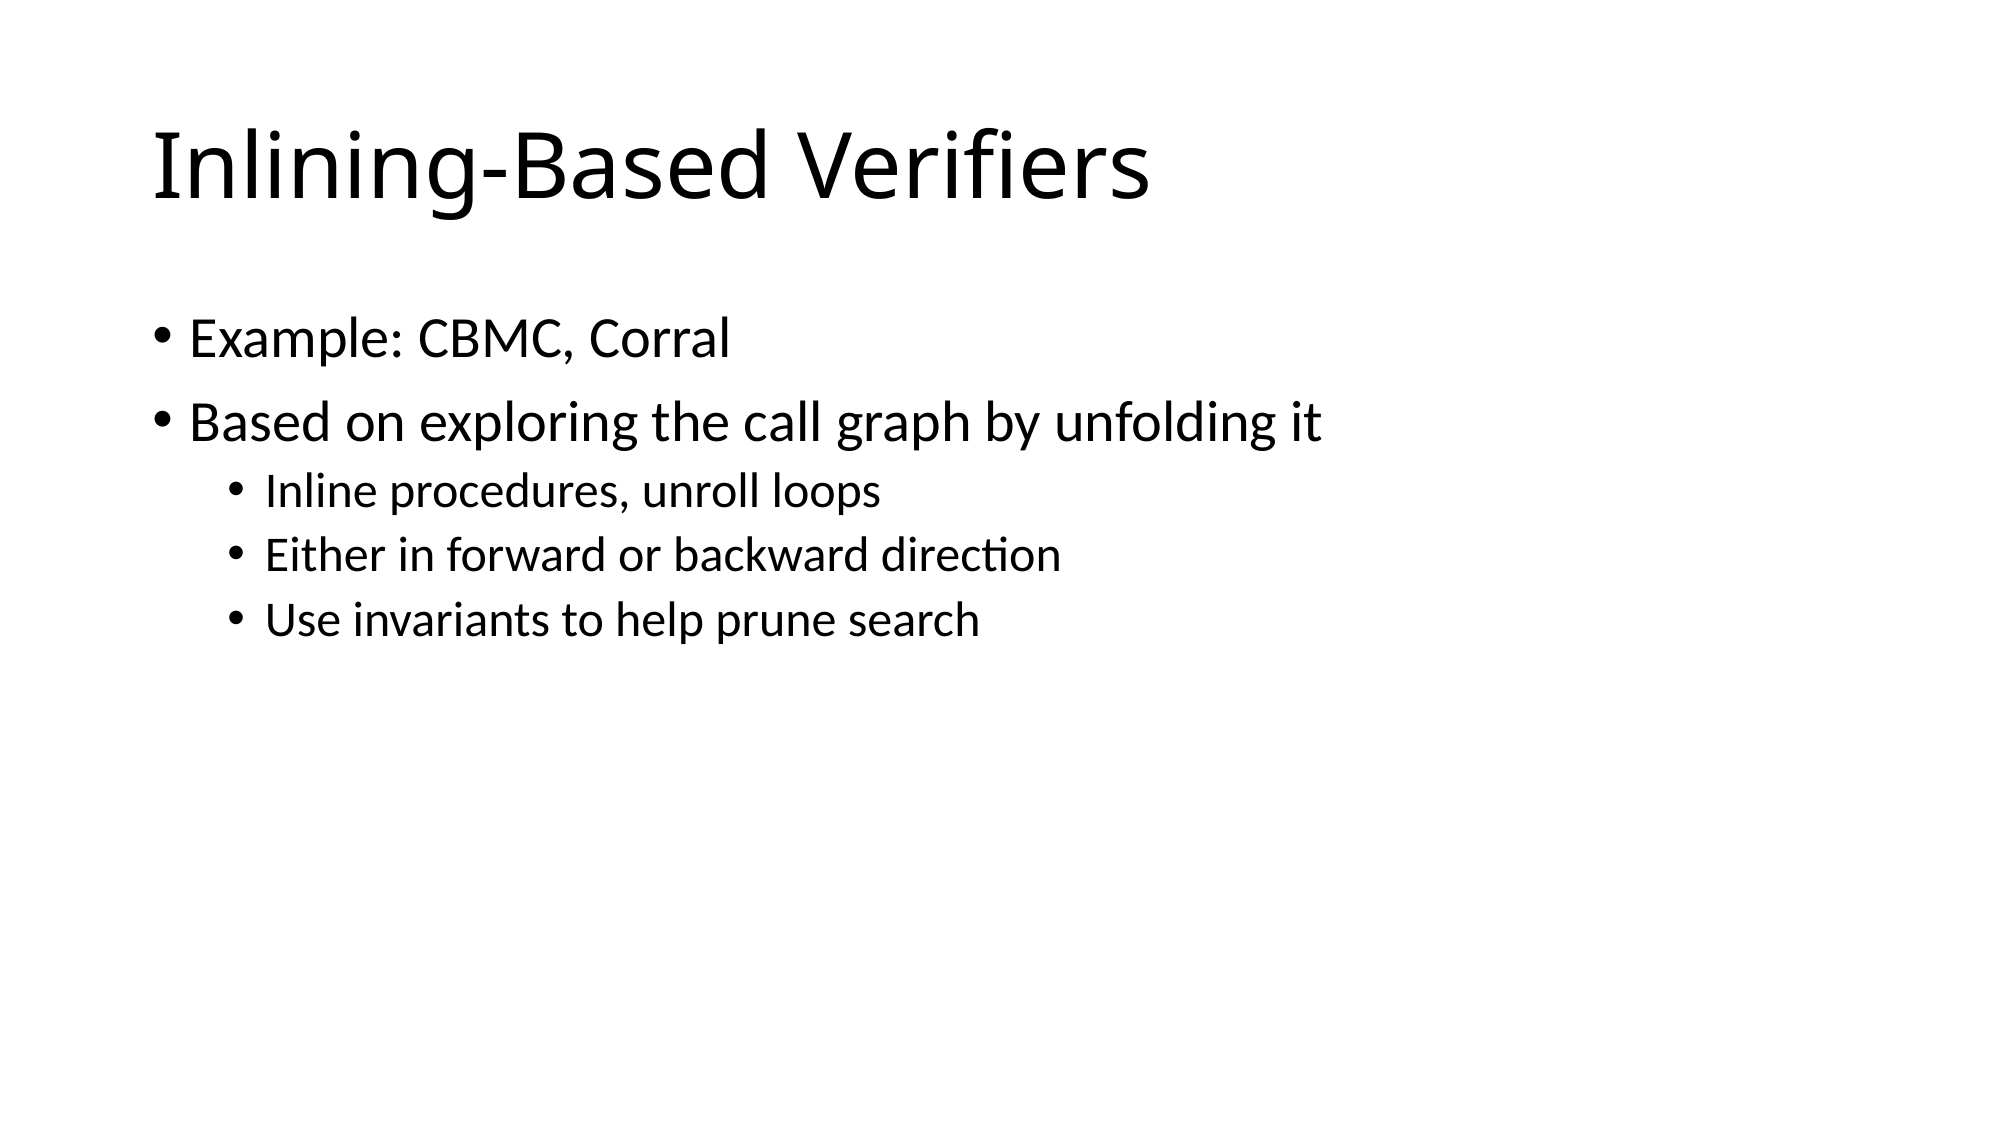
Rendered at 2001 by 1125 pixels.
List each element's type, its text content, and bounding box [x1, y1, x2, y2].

list Example: CBMC, Corral Based on exploring the call graph by unfolding it Inline procedures, unroll loops Either in forward or backward direction Use invariants to help prune search [137, 299, 1863, 1014]
title Inlining-Based Verifiers [137, 59, 1863, 278]
